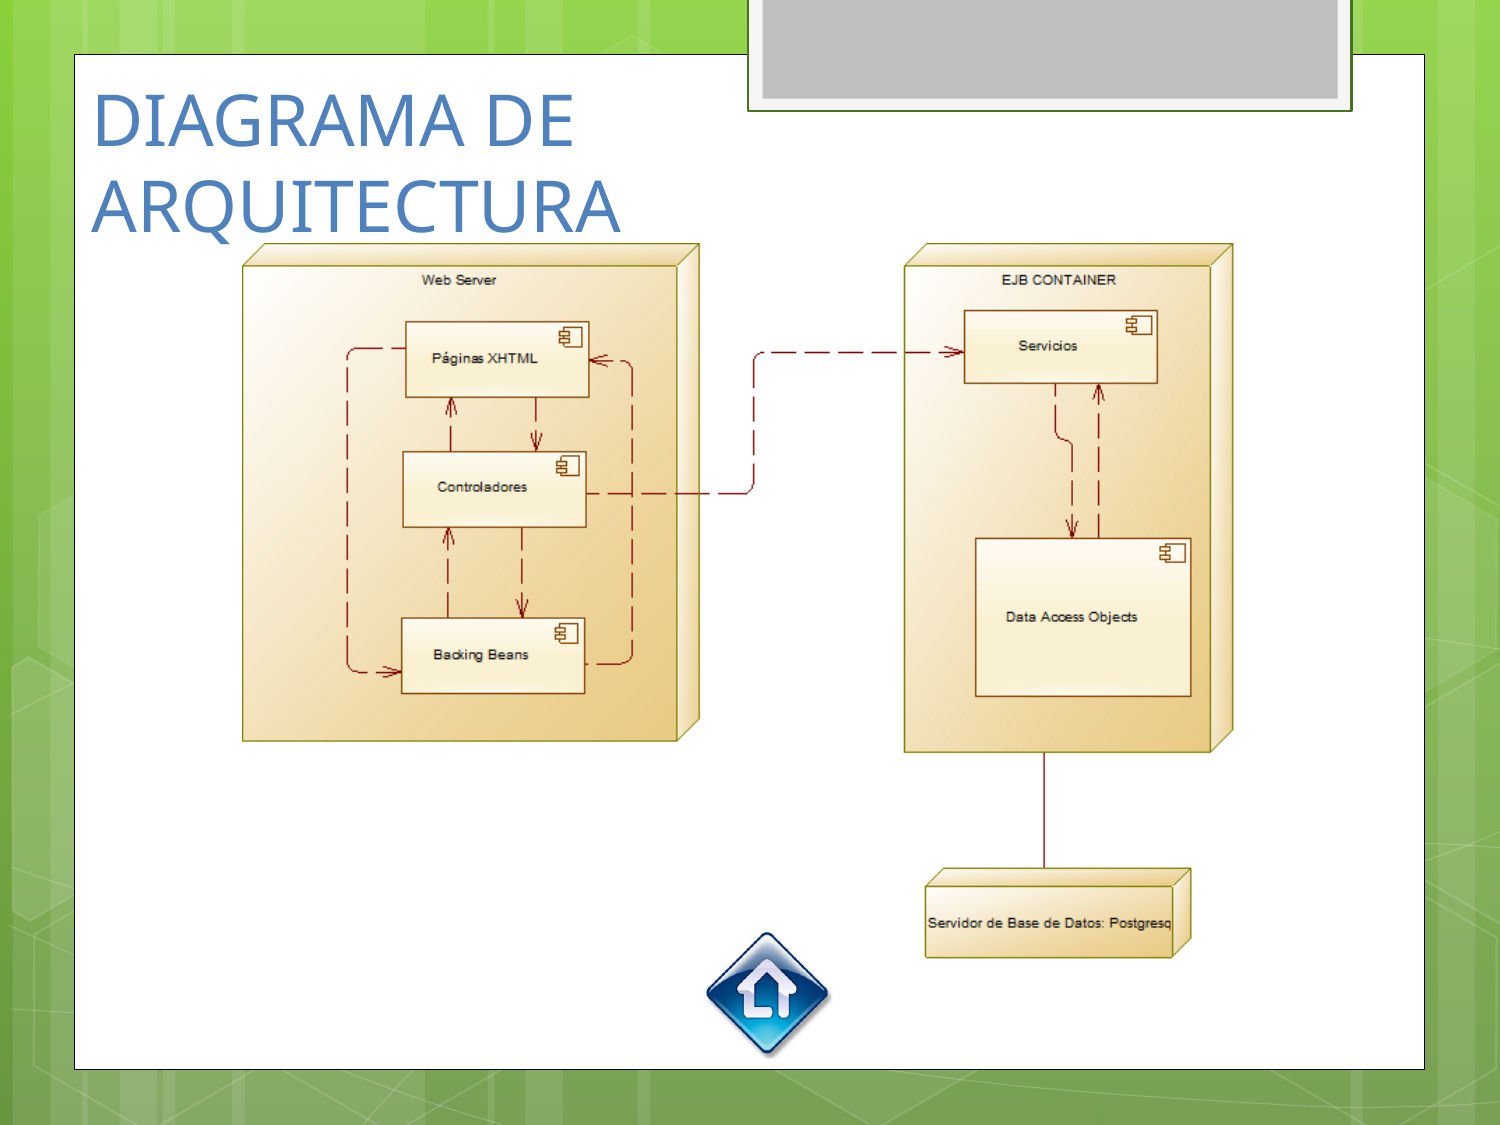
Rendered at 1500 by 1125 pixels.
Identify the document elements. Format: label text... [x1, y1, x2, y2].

picture [241, 243, 1235, 1059]
title DIAGRAMA DE ARQUITECTURA [76, 66, 1229, 254]
